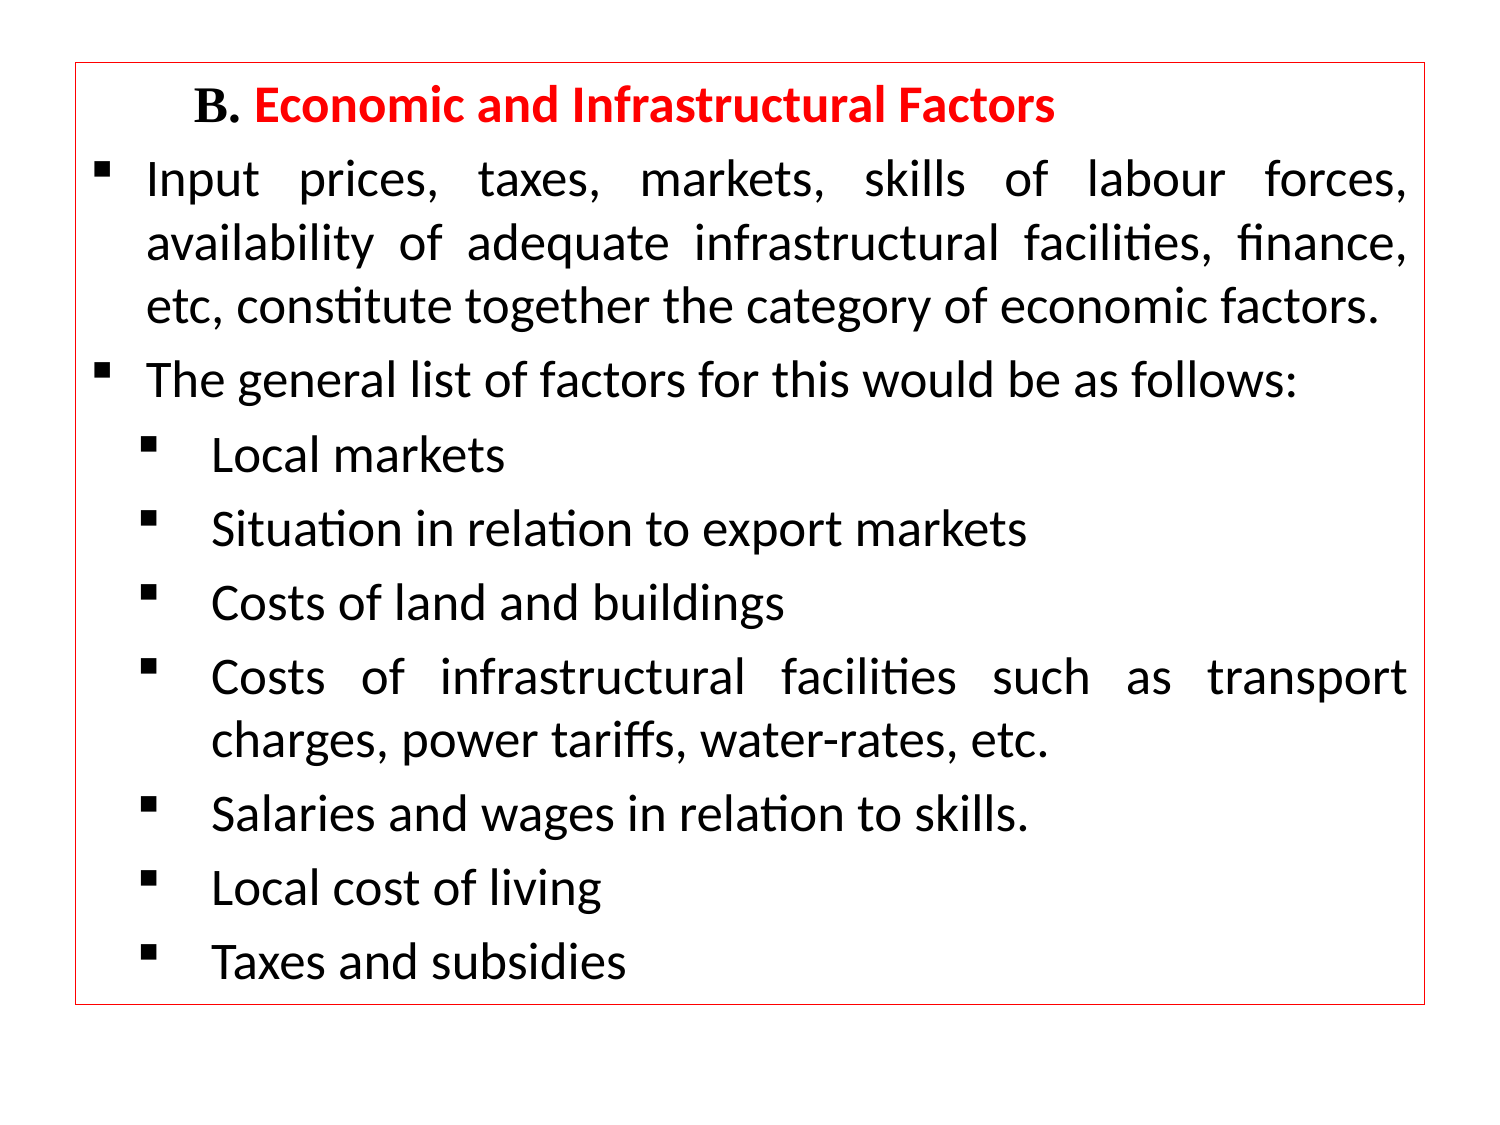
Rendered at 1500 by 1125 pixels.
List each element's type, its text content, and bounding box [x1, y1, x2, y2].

list B. Economic and Infrastructural Factors Input prices, taxes, markets, skills of labour forces, availability of adequate infrastructural facilities, finance, etc, constitute together the category of economic factors. The general list of factors for this would be as follows: Local markets Situation in relation to export markets Costs of land and buildings Costs of infrastructural facilities such as transport charges, power tariffs, water-rates, etc. Salaries and wages in relation to skills. Local cost of living Taxes and subsidies [75, 62, 1425, 1005]
